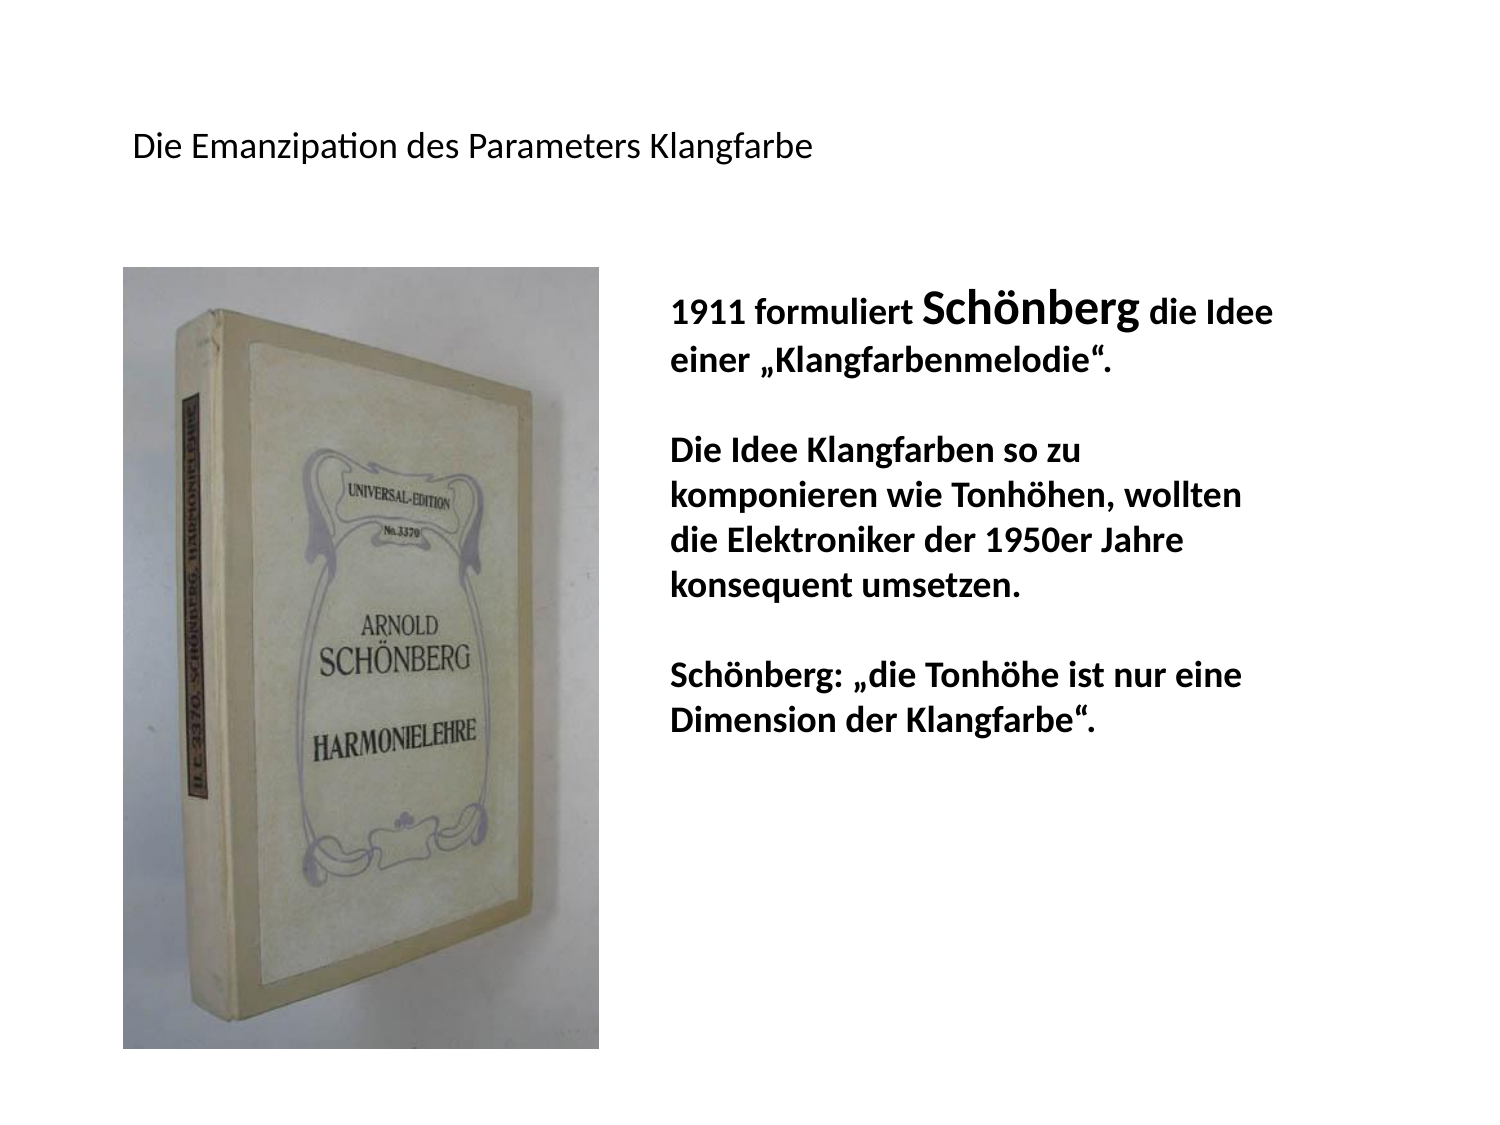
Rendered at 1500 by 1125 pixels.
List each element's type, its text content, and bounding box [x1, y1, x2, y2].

picture [123, 266, 600, 1049]
text_box Die Emanzipation des Parameters Klangfarbe [117, 113, 830, 174]
text_box 1911 formuliert Schönberg die Idee einer „Klangfarbenmelodie“. Die Idee Klangfarben so zu komponieren wie Tonhöhen, wollten die Elektroniker der 1950er Jahre konsequent umsetzen. Schönberg: „die Tonhöhe ist nur eine Dimension der Klangfarbe“. [655, 267, 1306, 792]
